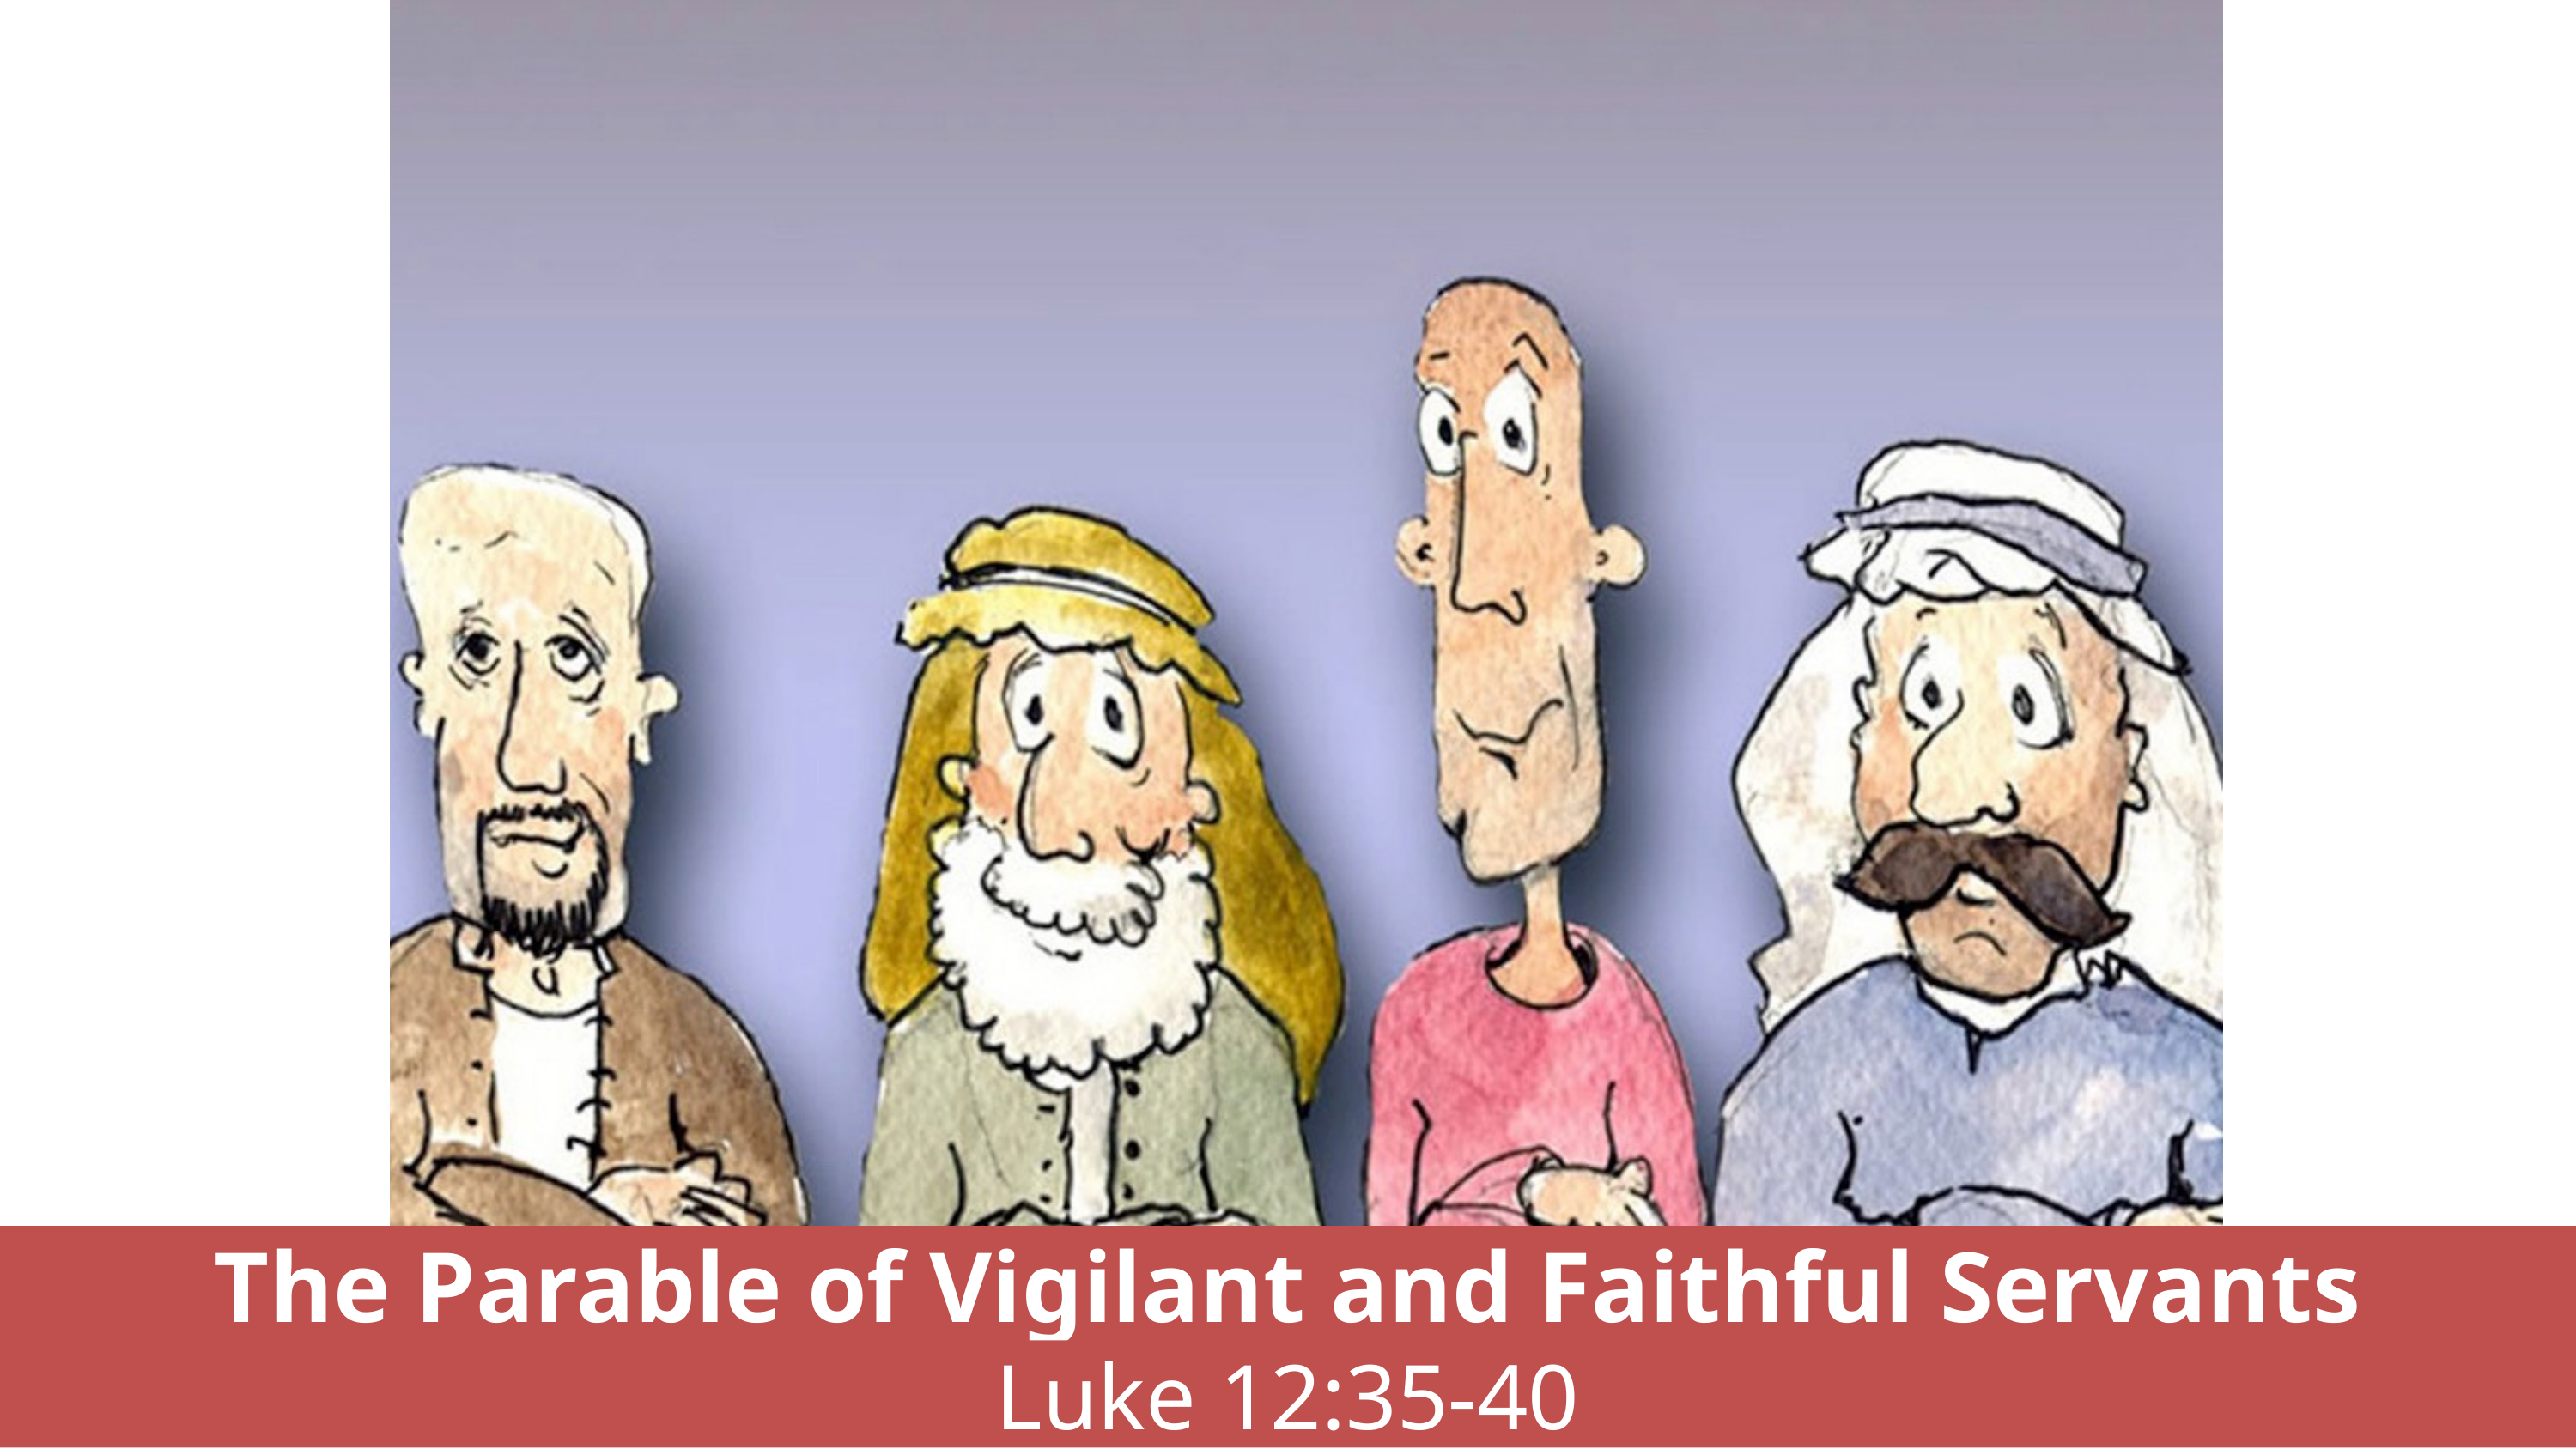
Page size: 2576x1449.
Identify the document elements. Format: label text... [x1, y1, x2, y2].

text_box The Parable of Vigilant and Faithful Servants [2225, 1226, 2576, 1340]
text_box Luke 12:35-40 [0, 1340, 2576, 1448]
picture [390, 0, 2223, 1374]
text_box The Parable of Vigilant and Faithful Servants [0, 1226, 385, 1340]
